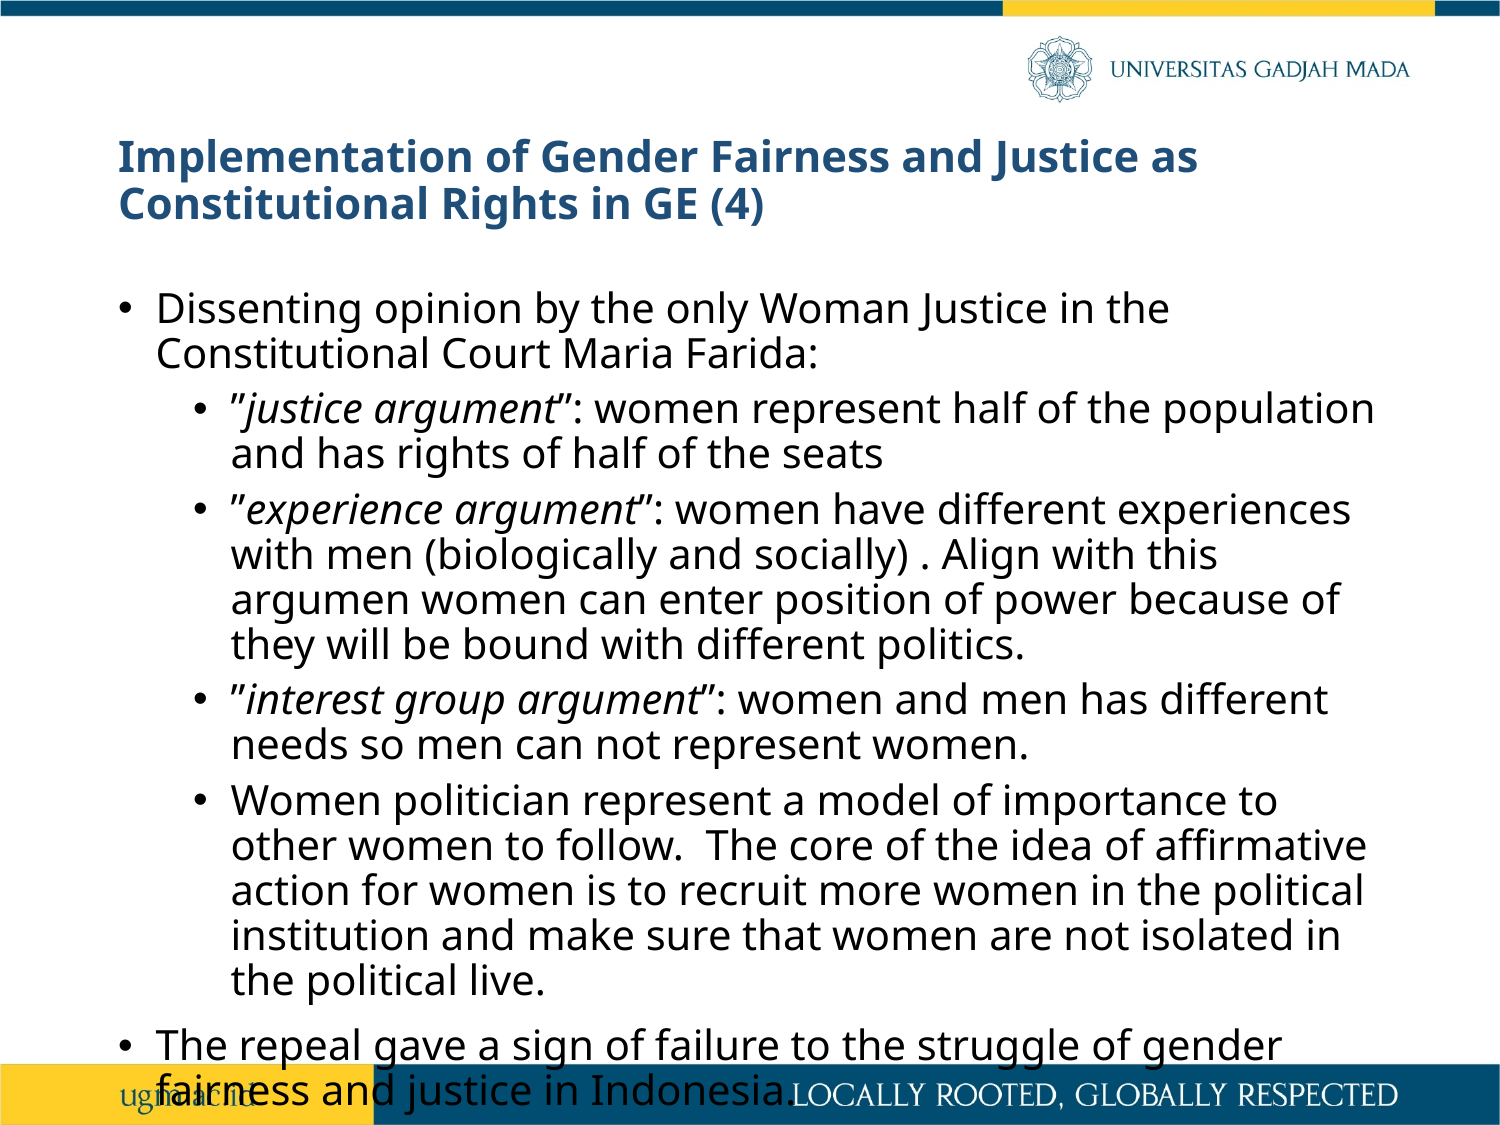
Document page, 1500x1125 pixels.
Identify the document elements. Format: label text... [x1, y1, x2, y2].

list Dissenting opinion by the only Woman Justice in the Constitutional Court Maria Farida: ”justice argument”: women represent half of the population and has rights of half of the seats ”experience argument”: women have different experiences with men (biologically and socially) . Align with this argumen women can enter position of power because of they will be bound with different politics. ”interest group argument”: women and men has different needs so men can not represent women. Women politician represent a model of importance to other women to follow. The core of the idea of affirmative action for women is to recruit more women in the political institution and make sure that women are not isolated in the political live. The repeal gave a sign of failure to the struggle of gender fairness and justice in Indonesia. [103, 279, 1397, 1104]
picture [0, 0, 1500, 1125]
title Implementation of Gender Fairness and Justice as Constitutional Rights in GE (4) [103, 127, 1397, 238]
